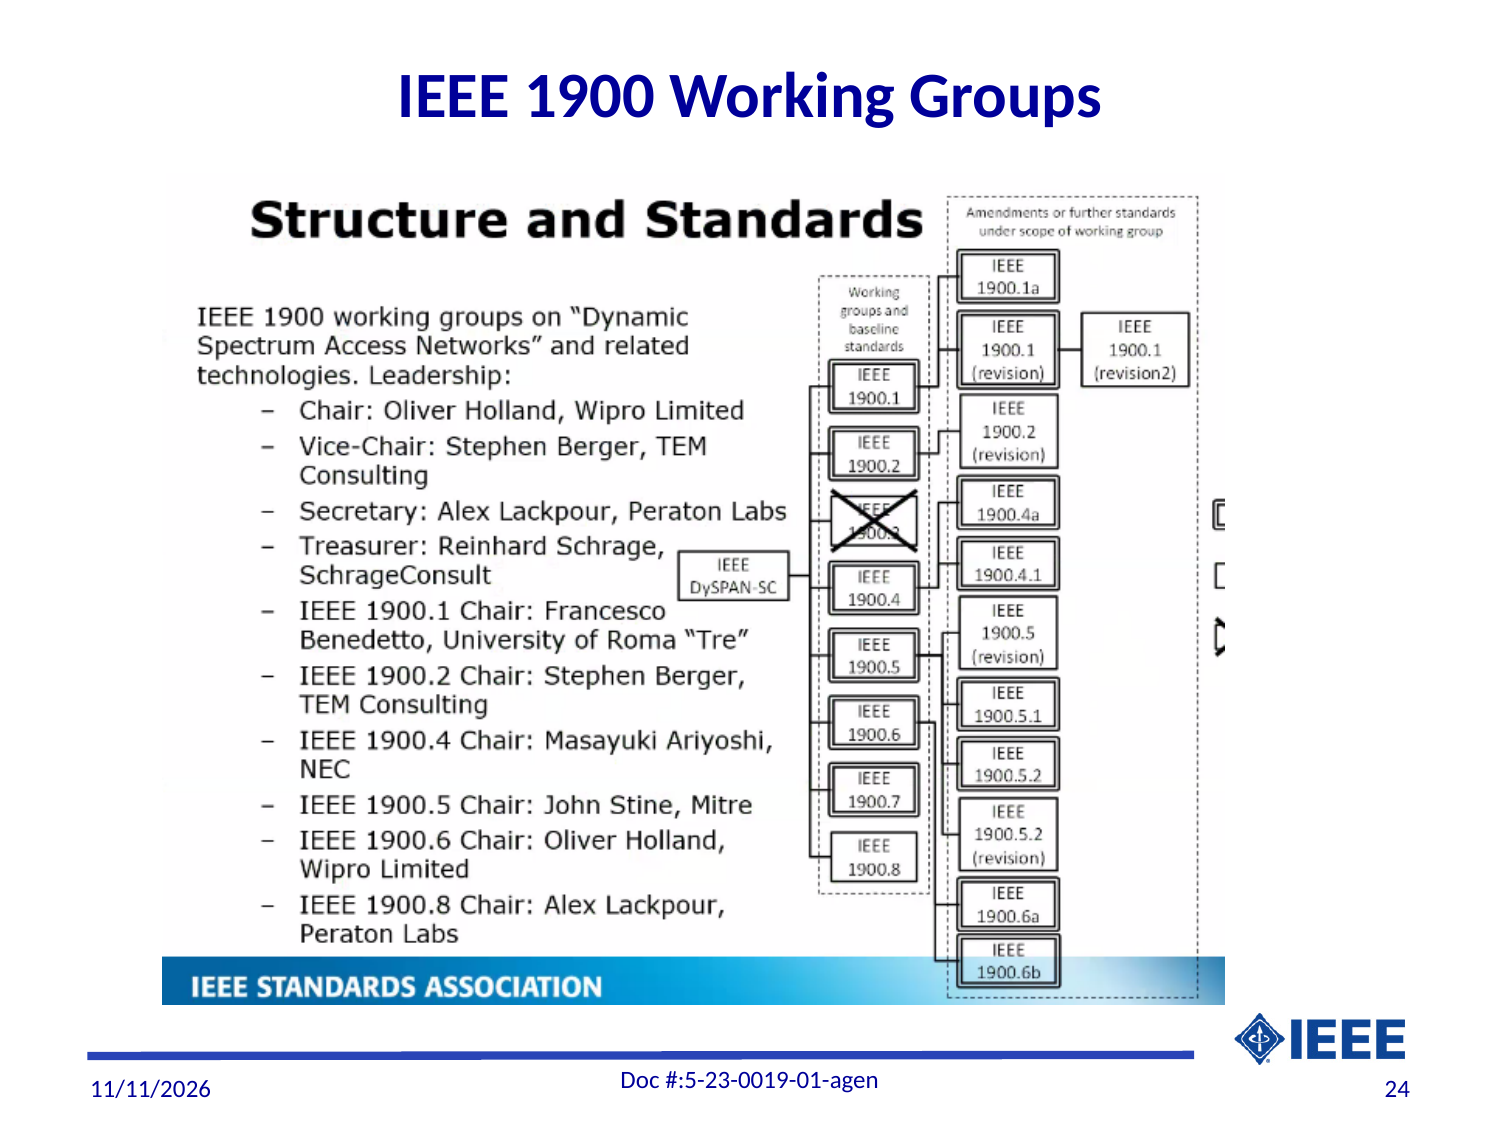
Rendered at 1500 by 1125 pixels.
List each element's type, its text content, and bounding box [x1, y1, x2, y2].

picture [1231, 1011, 1406, 1057]
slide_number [75, 1057, 425, 1118]
title IEEE 1900 Working Groups [75, 45, 1425, 138]
slide_number 24 [1074, 1057, 1425, 1118]
footer Doc #:5-23-0019-01-agen [496, 1054, 1004, 1103]
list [162, 173, 1225, 1006]
